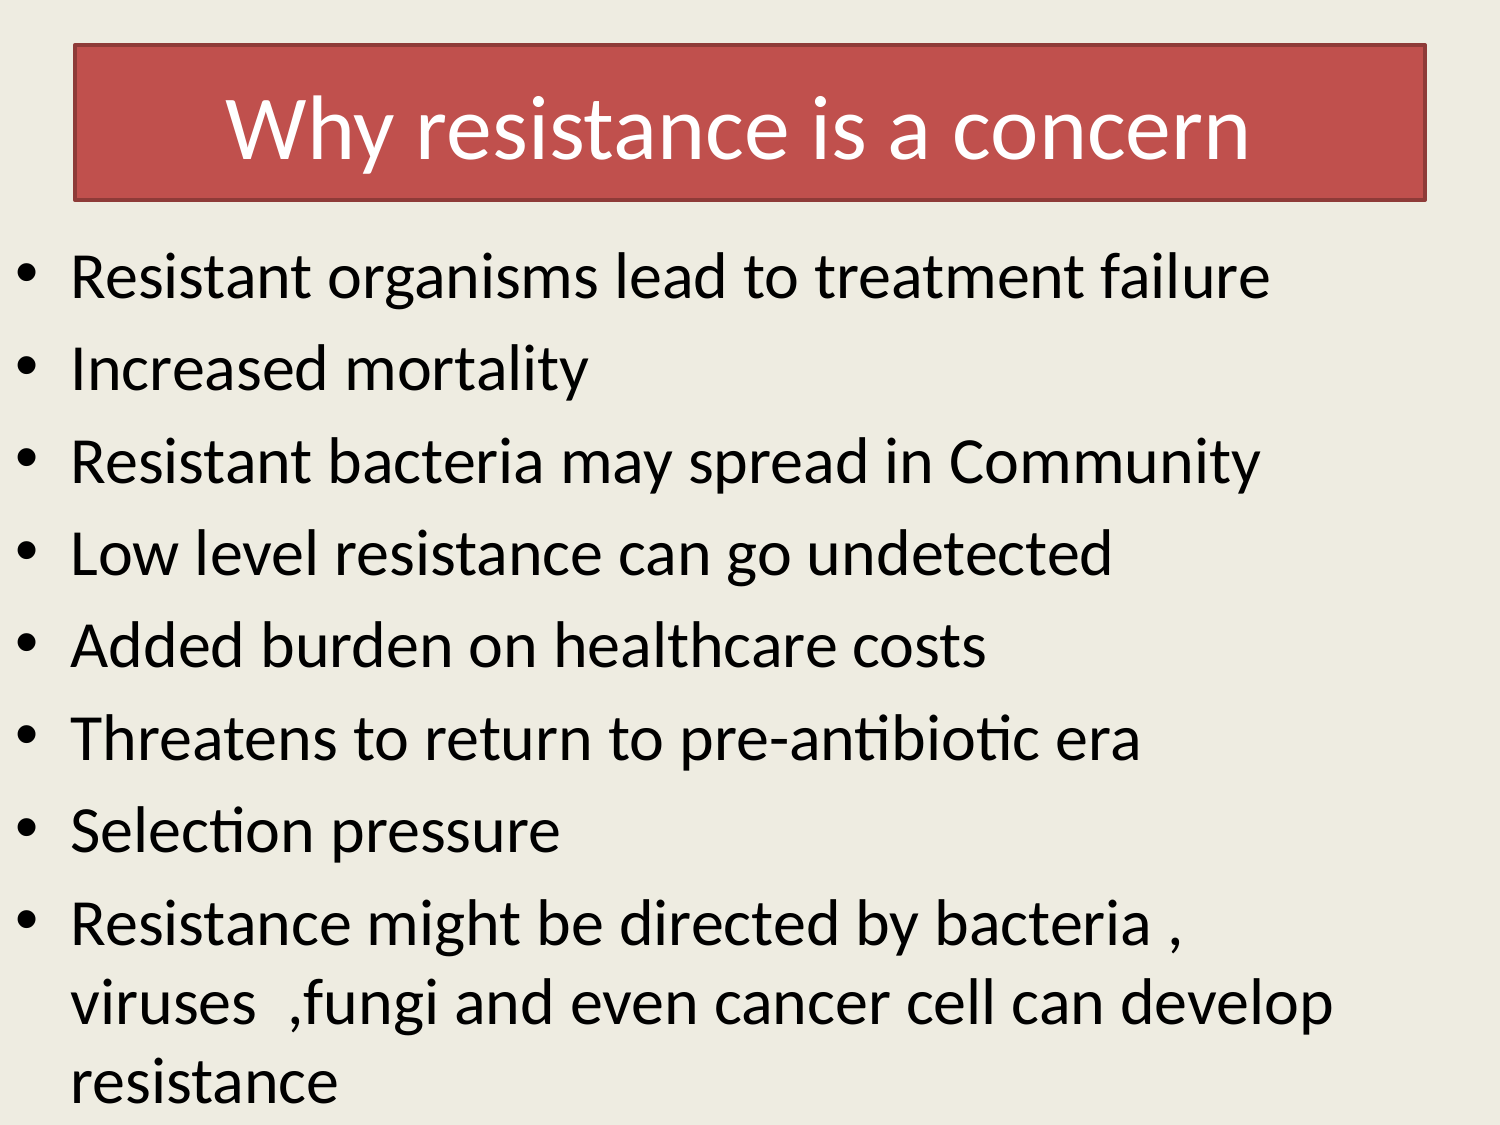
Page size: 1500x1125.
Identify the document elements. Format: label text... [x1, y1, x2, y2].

title Why resistance is a concern [73, 43, 1427, 202]
list Resistant organisms lead to treatment failure Increased mortality Resistant bacteria may spread in Community Low level resistance can go undetected Added burden on healthcare costs Threatens to return to pre-antibiotic era Selection pressure Resistance might be directed by bacteria , viruses ,fungi and even cancer cell can develop resistance [0, 224, 1500, 1125]
